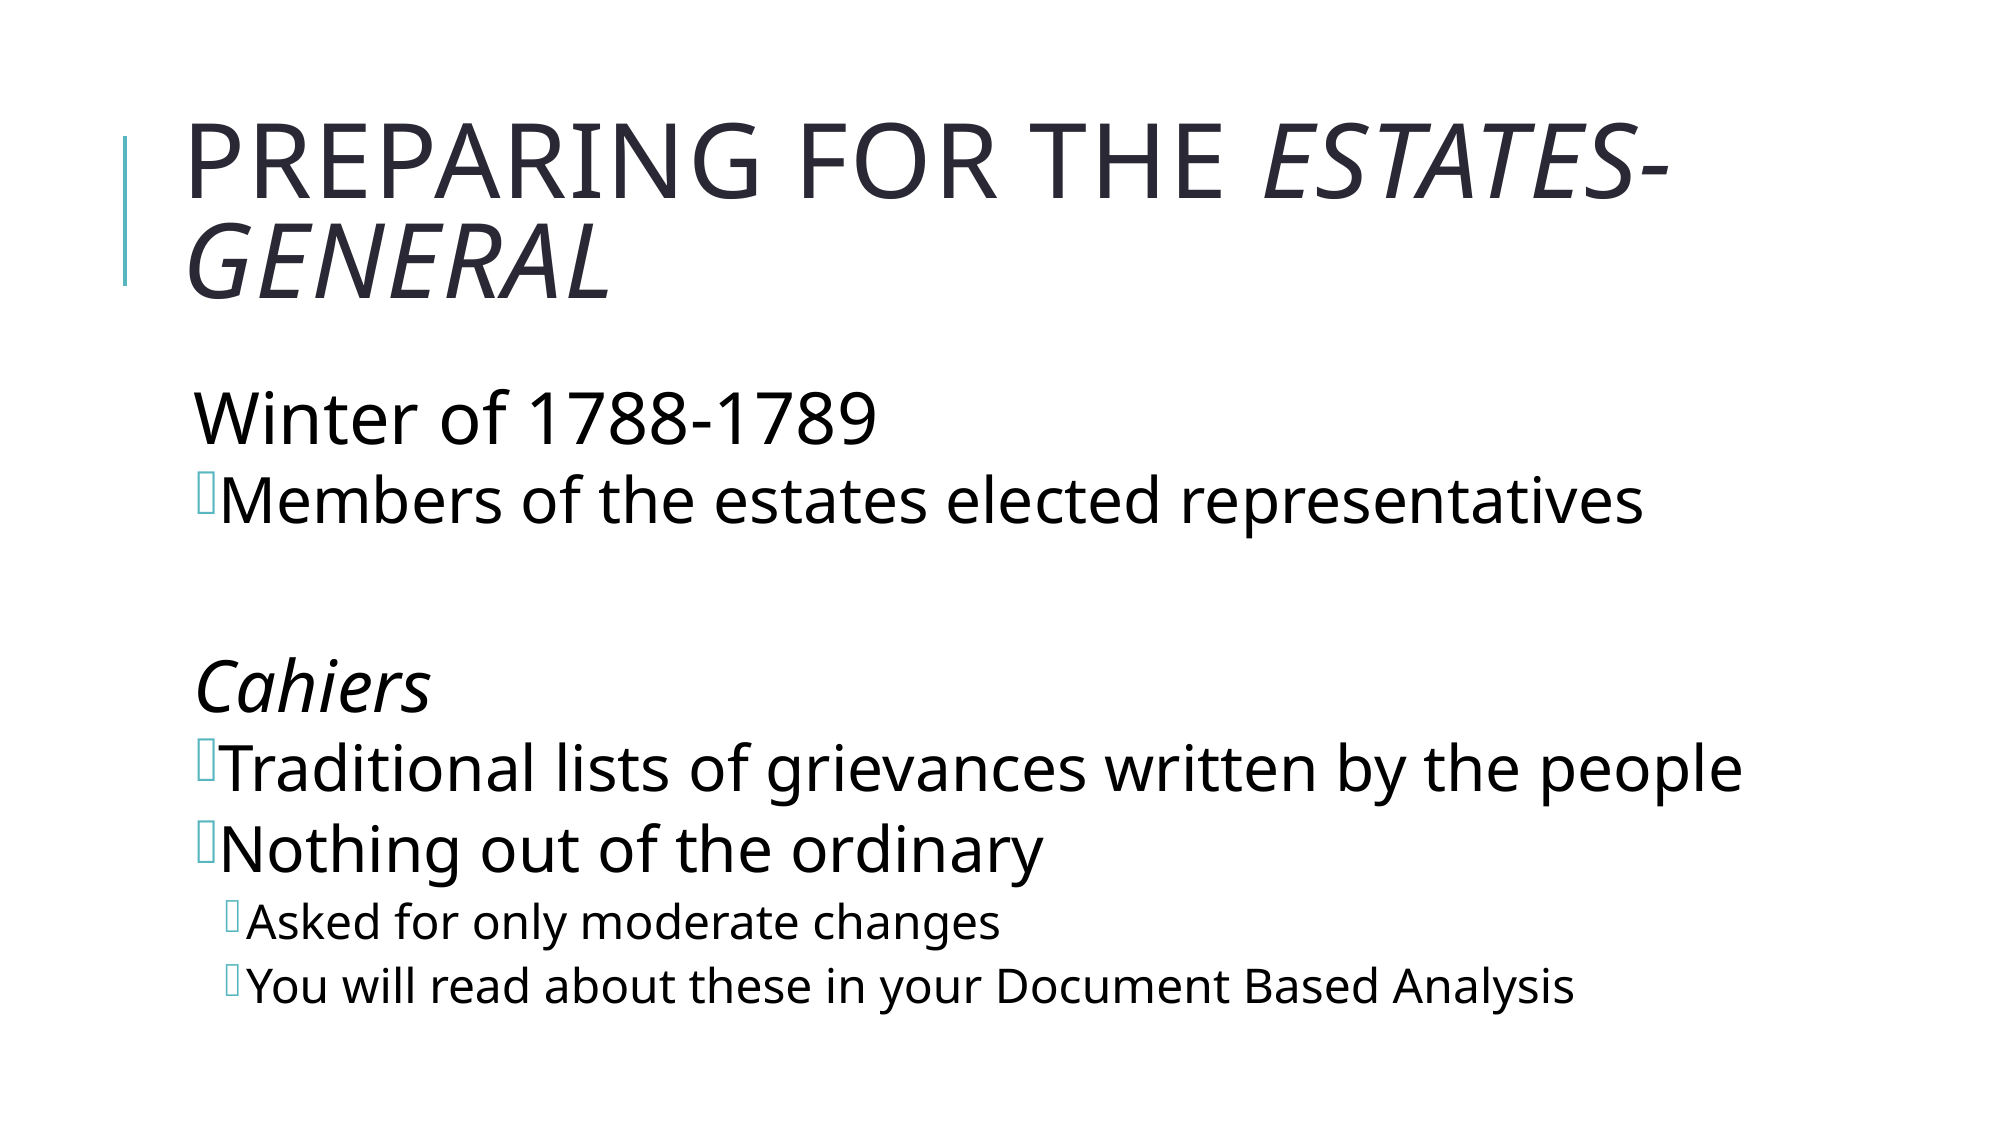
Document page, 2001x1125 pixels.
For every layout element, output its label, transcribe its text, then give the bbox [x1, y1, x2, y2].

title Preparing for the Estates-General [168, 96, 1763, 342]
list Winter of 1788-1789 Members of the estates elected representatives Cahiers Traditional lists of grievances written by the people Nothing out of the ordinary Asked for only moderate changes You will read about these in your Document Based Analysis [168, 375, 1763, 1035]
